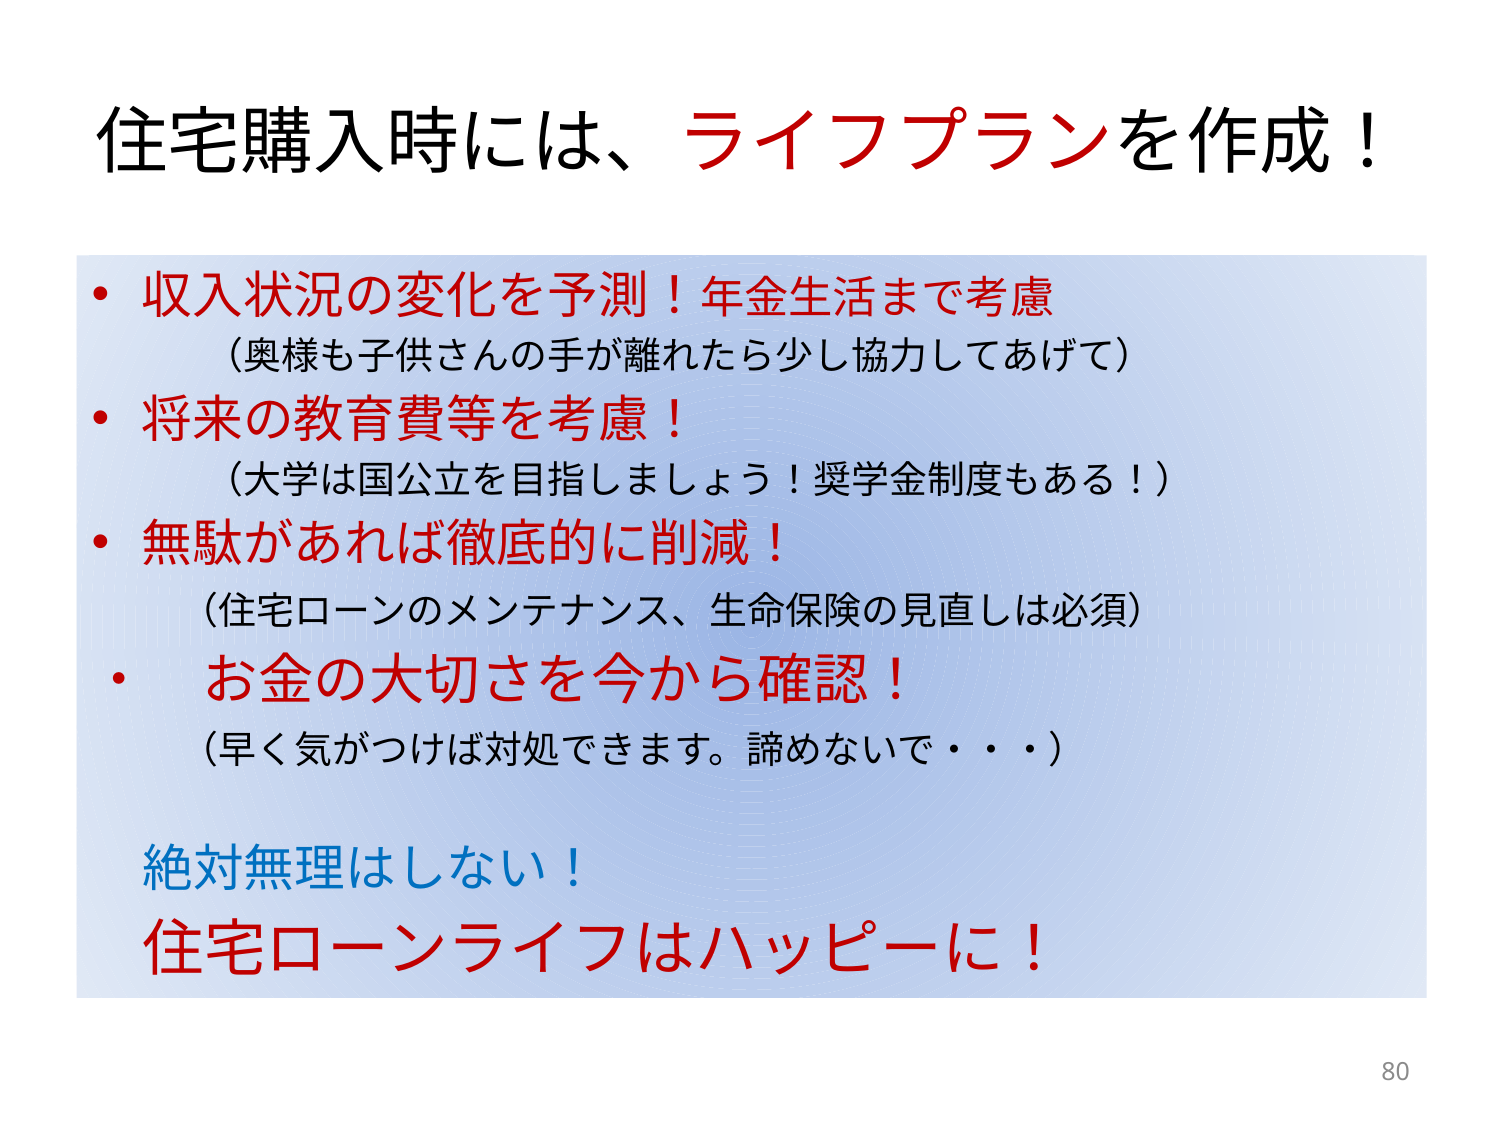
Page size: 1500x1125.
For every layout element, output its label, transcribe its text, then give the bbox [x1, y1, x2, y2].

title 住宅購入時には、ライフプランを作成！ [75, 45, 1425, 233]
slide_number 80 [1074, 1042, 1425, 1103]
list 収入状況の変化を予測！年金生活まで考慮 （奥様も子供さんの手が離れたら少し協力してあげて） 将来の教育費等を考慮！ （大学は国公立を目指しましょう！奨学金制度もある！） 無駄があれば徹底的に削減！ （住宅ローンのメンテナンス、生命保険の見直しは必須） ・ お金の大切さを今から確認！ （早く気がつけば対処できます。諦めないで・・・） 絶対無理はしない！ 住宅ローンライフはハッピーに！ [76, 255, 1427, 998]
